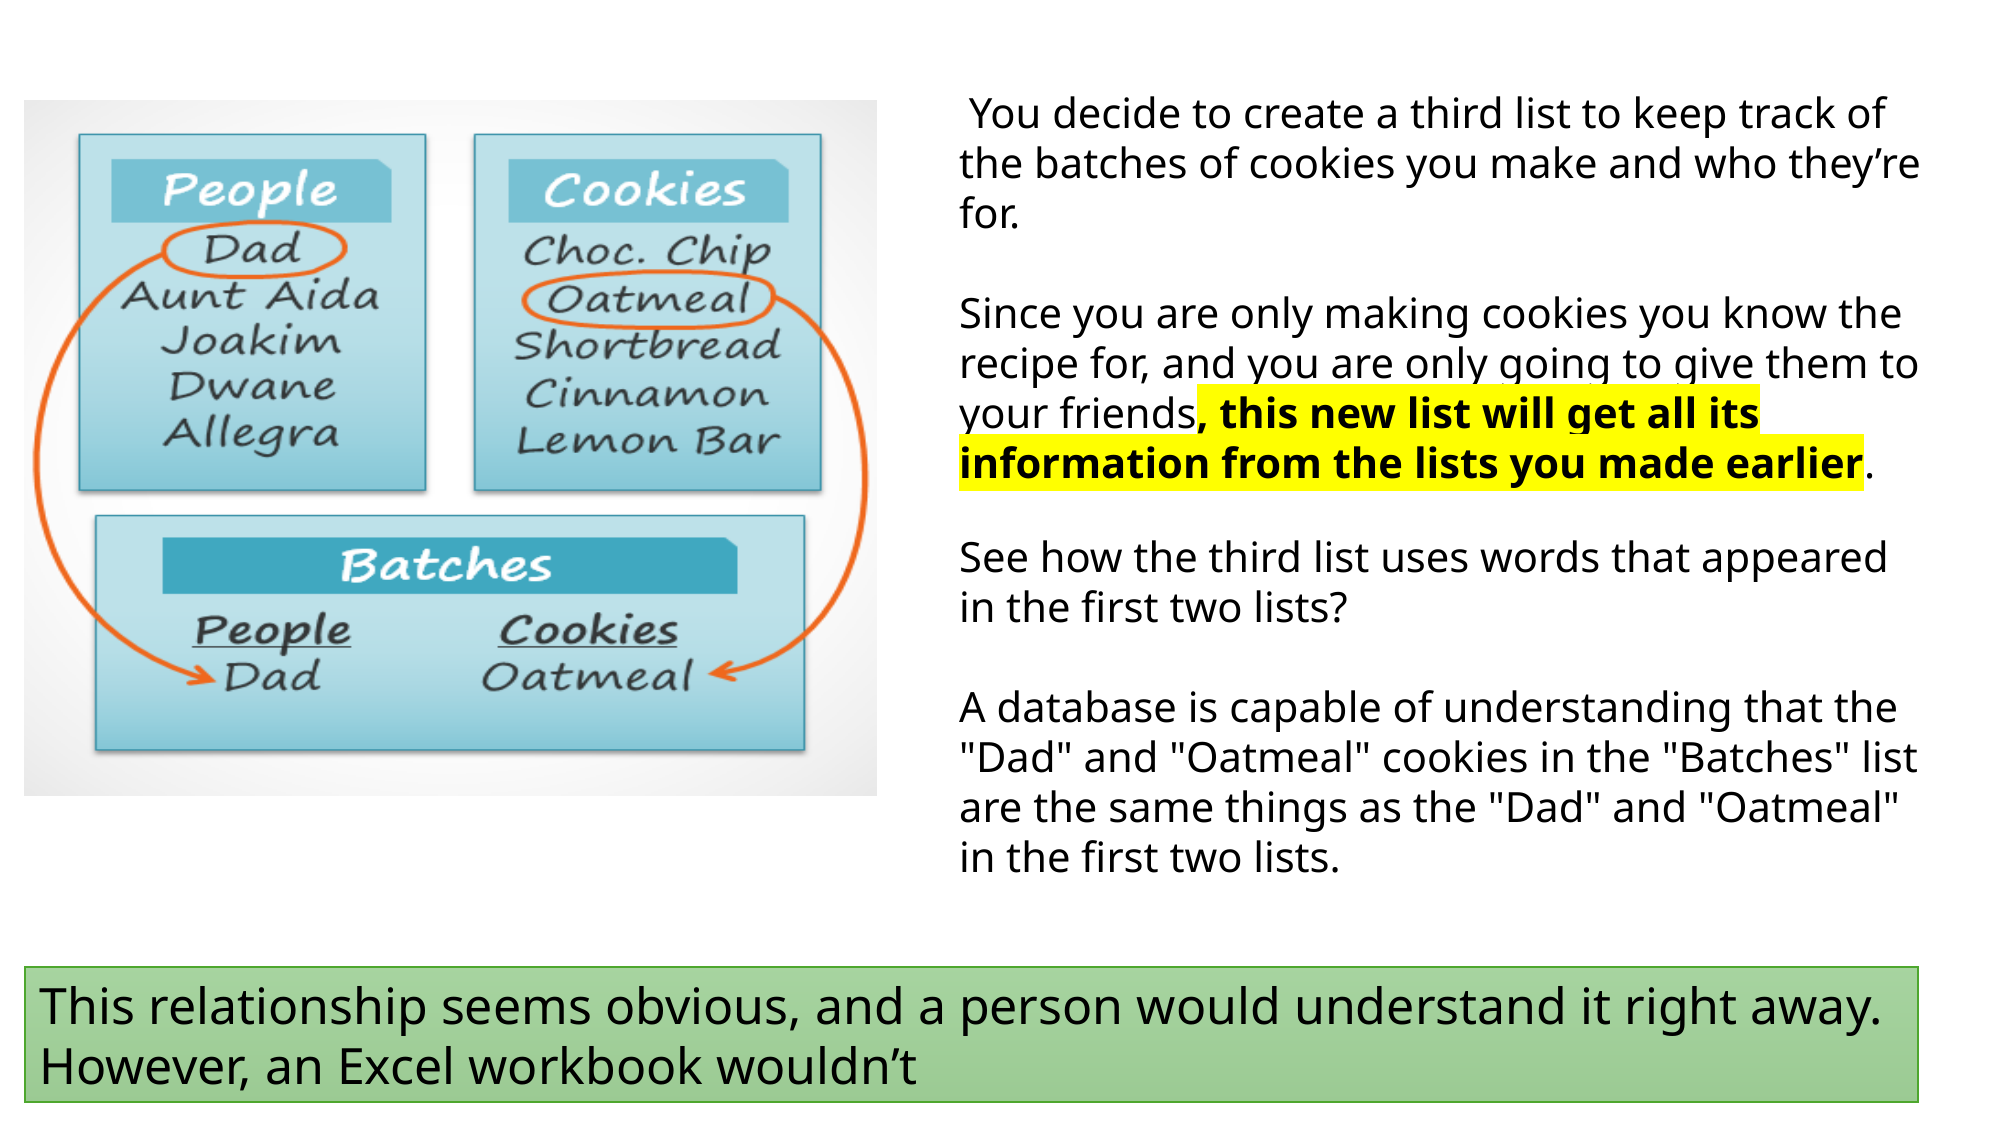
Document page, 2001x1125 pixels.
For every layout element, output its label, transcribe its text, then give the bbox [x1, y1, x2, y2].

text_box See how the third list uses words that appeared in the first two lists? A database is capable of understanding that the "Dad" and "Oatmeal" cookies in the "Batches" list are the same things as the "Dad" and "Oatmeal" in the first two lists. [944, 523, 1945, 889]
picture [24, 100, 877, 797]
text_box You decide to create a third list to keep track of the batches of cookies you make and who they’re for. Since you are only making cookies you know the recipe for, and you are only going to give them to your friends, this new list will get all its information from the lists you made earlier. [944, 79, 1945, 495]
text_box This relationship seems obvious, and a person would understand it right away. However, an Excel workbook wouldn’t [24, 966, 1919, 1103]
